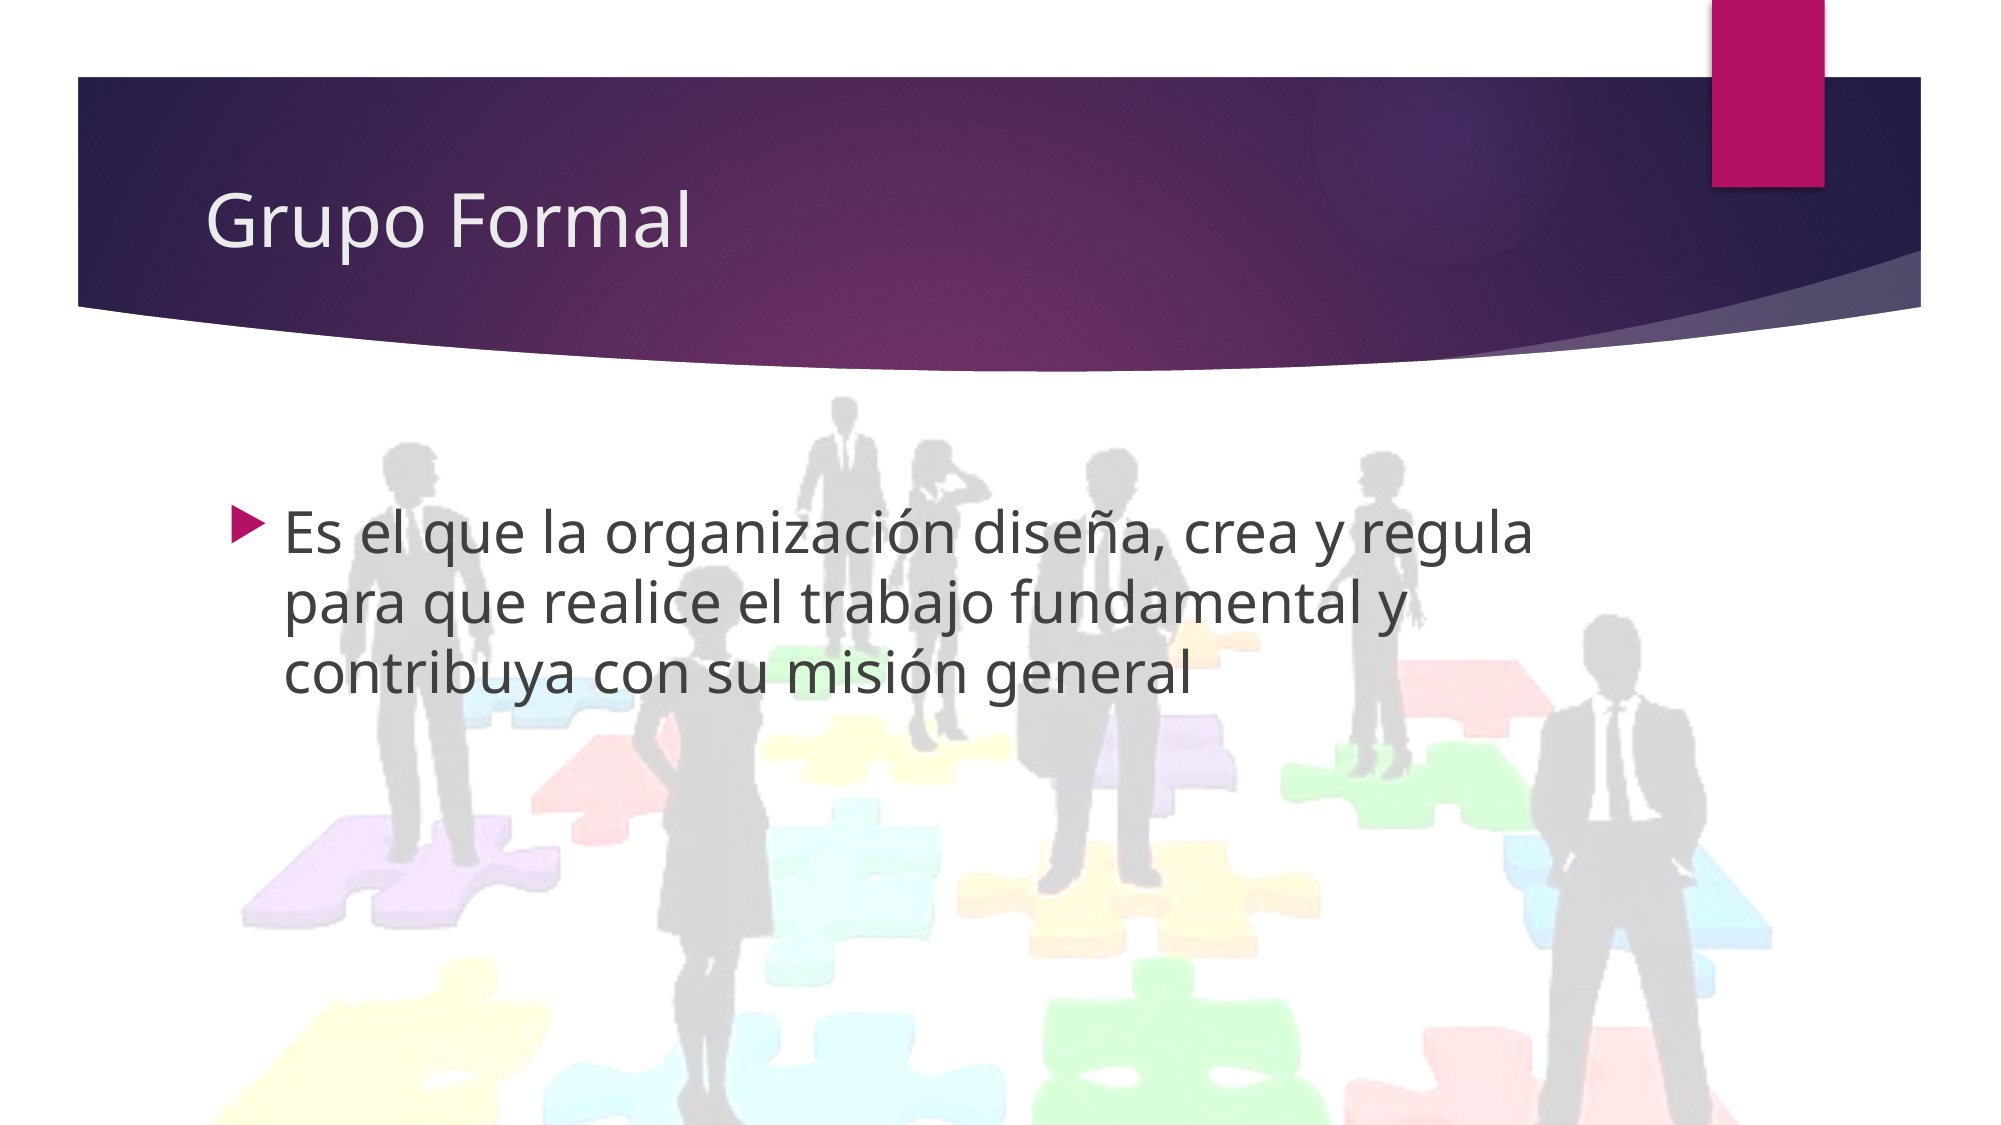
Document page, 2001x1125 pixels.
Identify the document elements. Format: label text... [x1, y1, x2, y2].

picture [178, 395, 1799, 1125]
title Grupo Formal [189, 159, 1627, 276]
